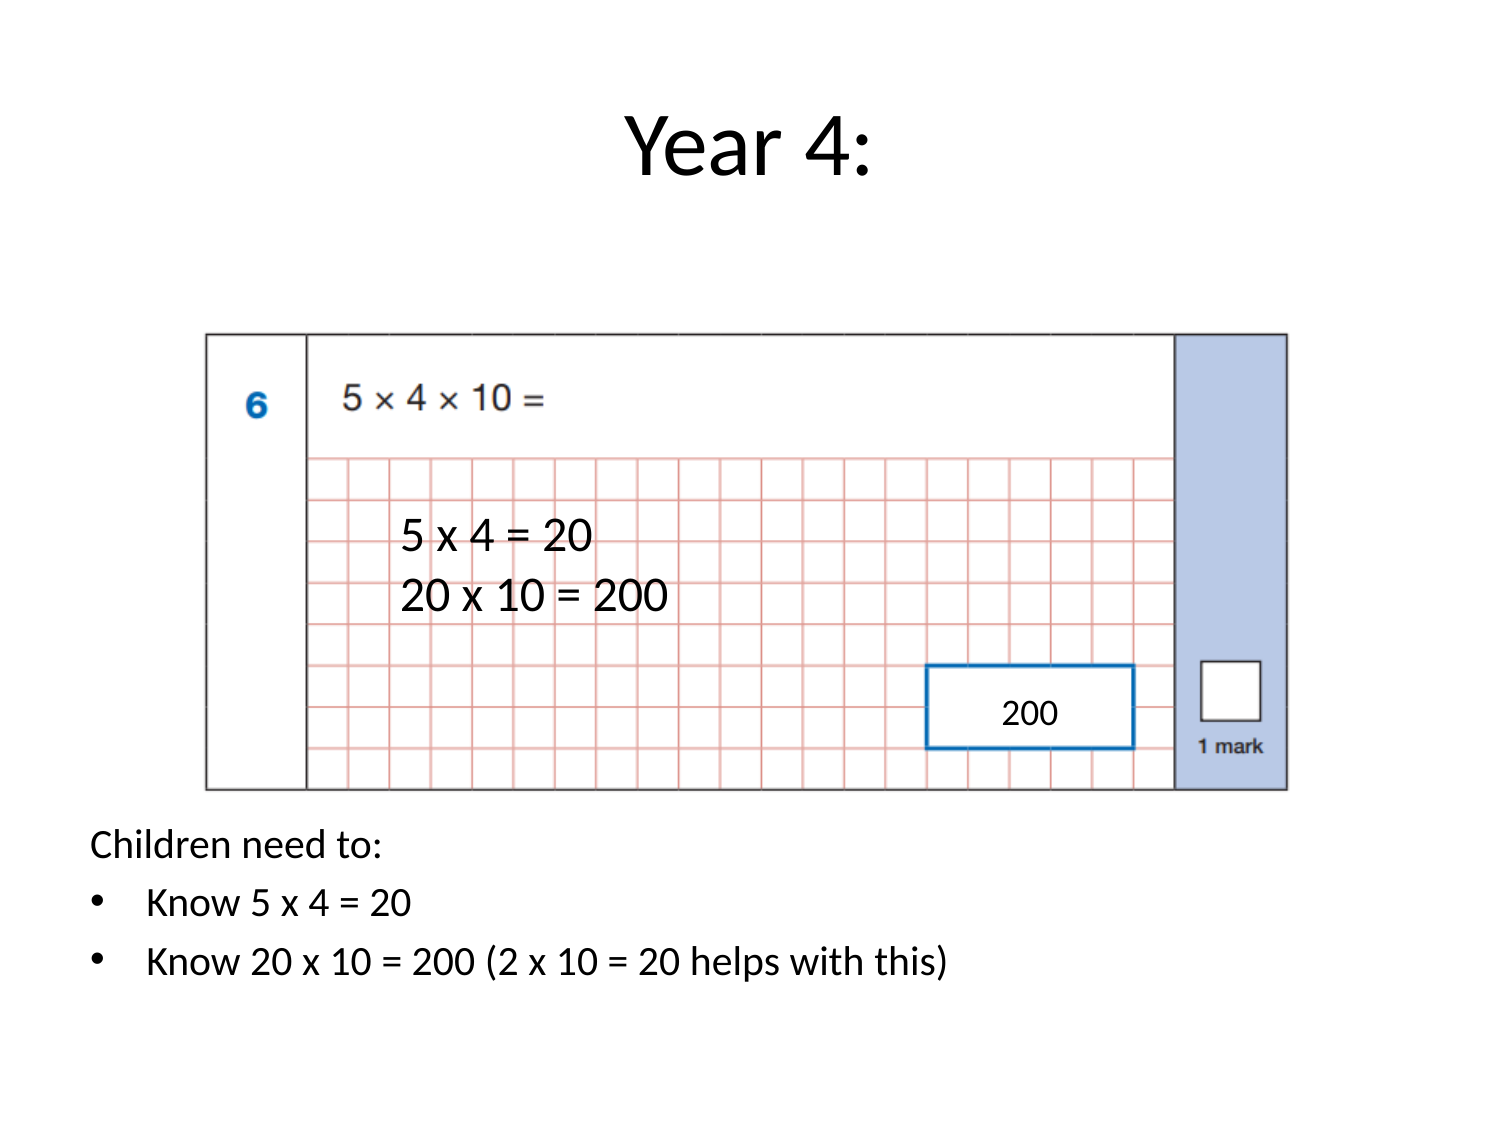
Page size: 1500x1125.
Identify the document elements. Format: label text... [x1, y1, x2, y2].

title Year 4: [75, 45, 1425, 233]
text_box Children need to: Know 5 x 4 = 20 Know 20 x 10 = 200 (2 x 10 = 20 helps with this) [74, 809, 1425, 1005]
picture [198, 323, 1302, 802]
